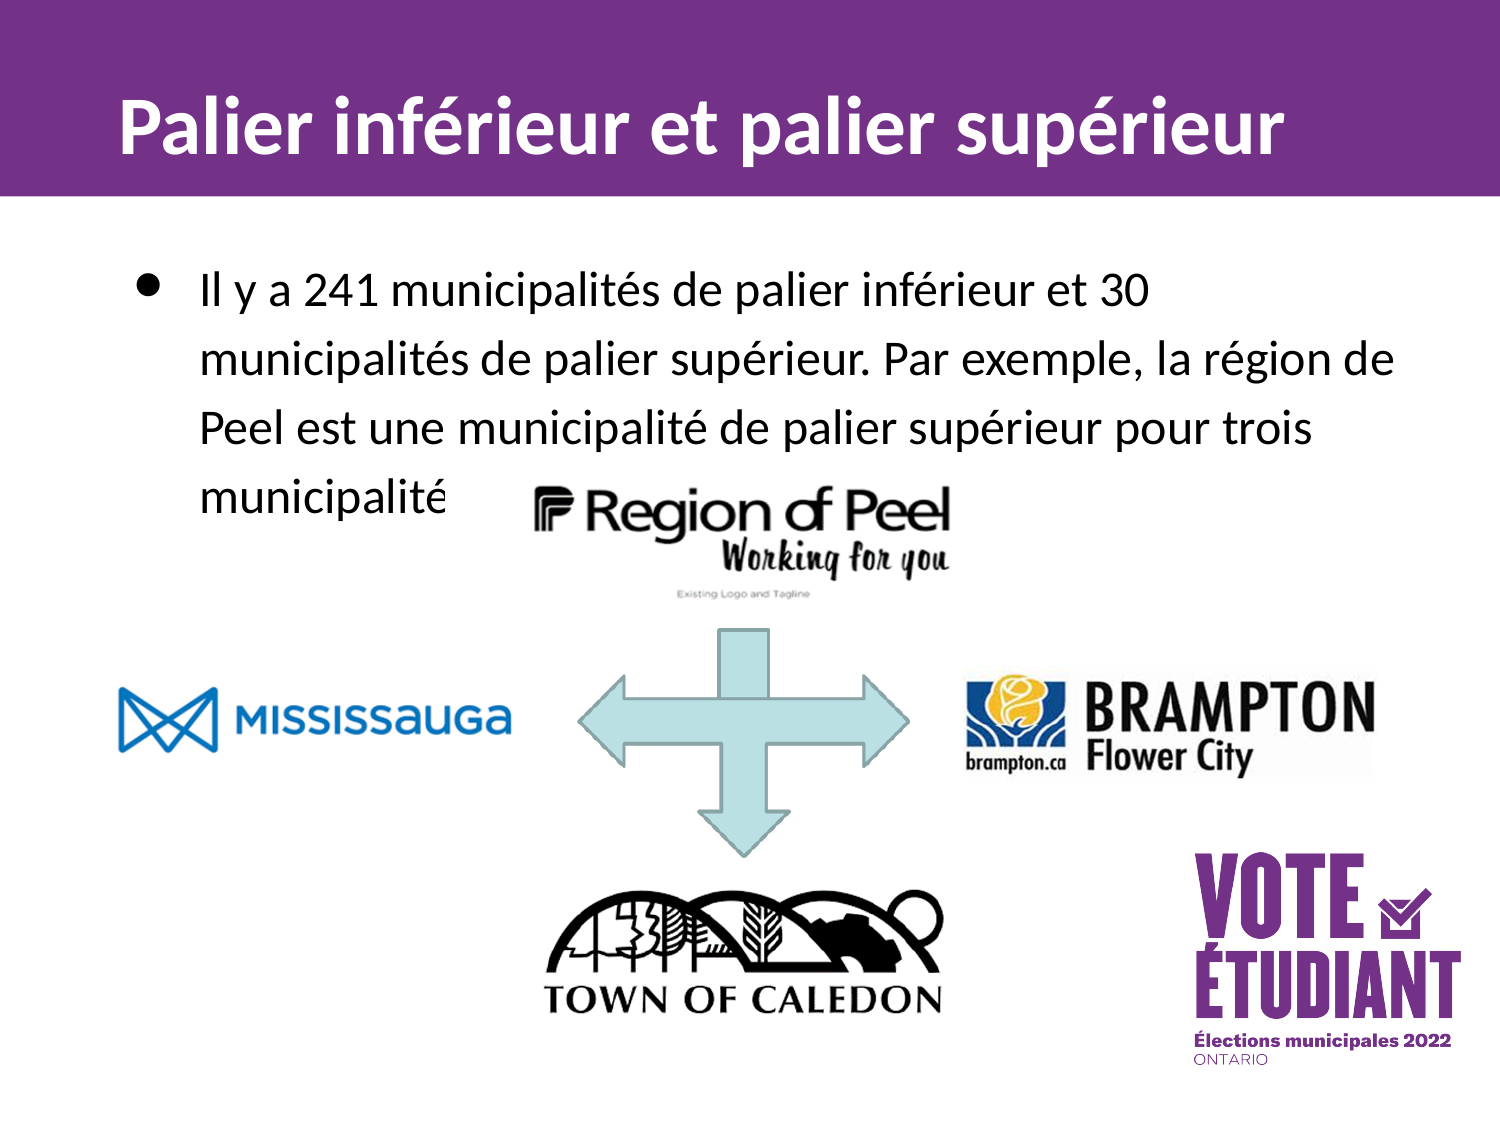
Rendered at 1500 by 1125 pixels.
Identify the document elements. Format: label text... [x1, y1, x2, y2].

title Palier inférieur et palier supérieur [103, 61, 1397, 194]
picture [945, 666, 1400, 785]
list Il y a 241 municipalités de palier inférieur et 30 municipalités de palier supérieur. Par exemple, la région de Peel est une municipalité de palier supérieur pour trois municipalités de palier inférieur. [103, 240, 1419, 542]
picture [87, 656, 542, 785]
picture [576, 628, 911, 858]
picture [1194, 852, 1461, 1065]
picture [516, 878, 971, 1024]
picture [445, 463, 1042, 609]
